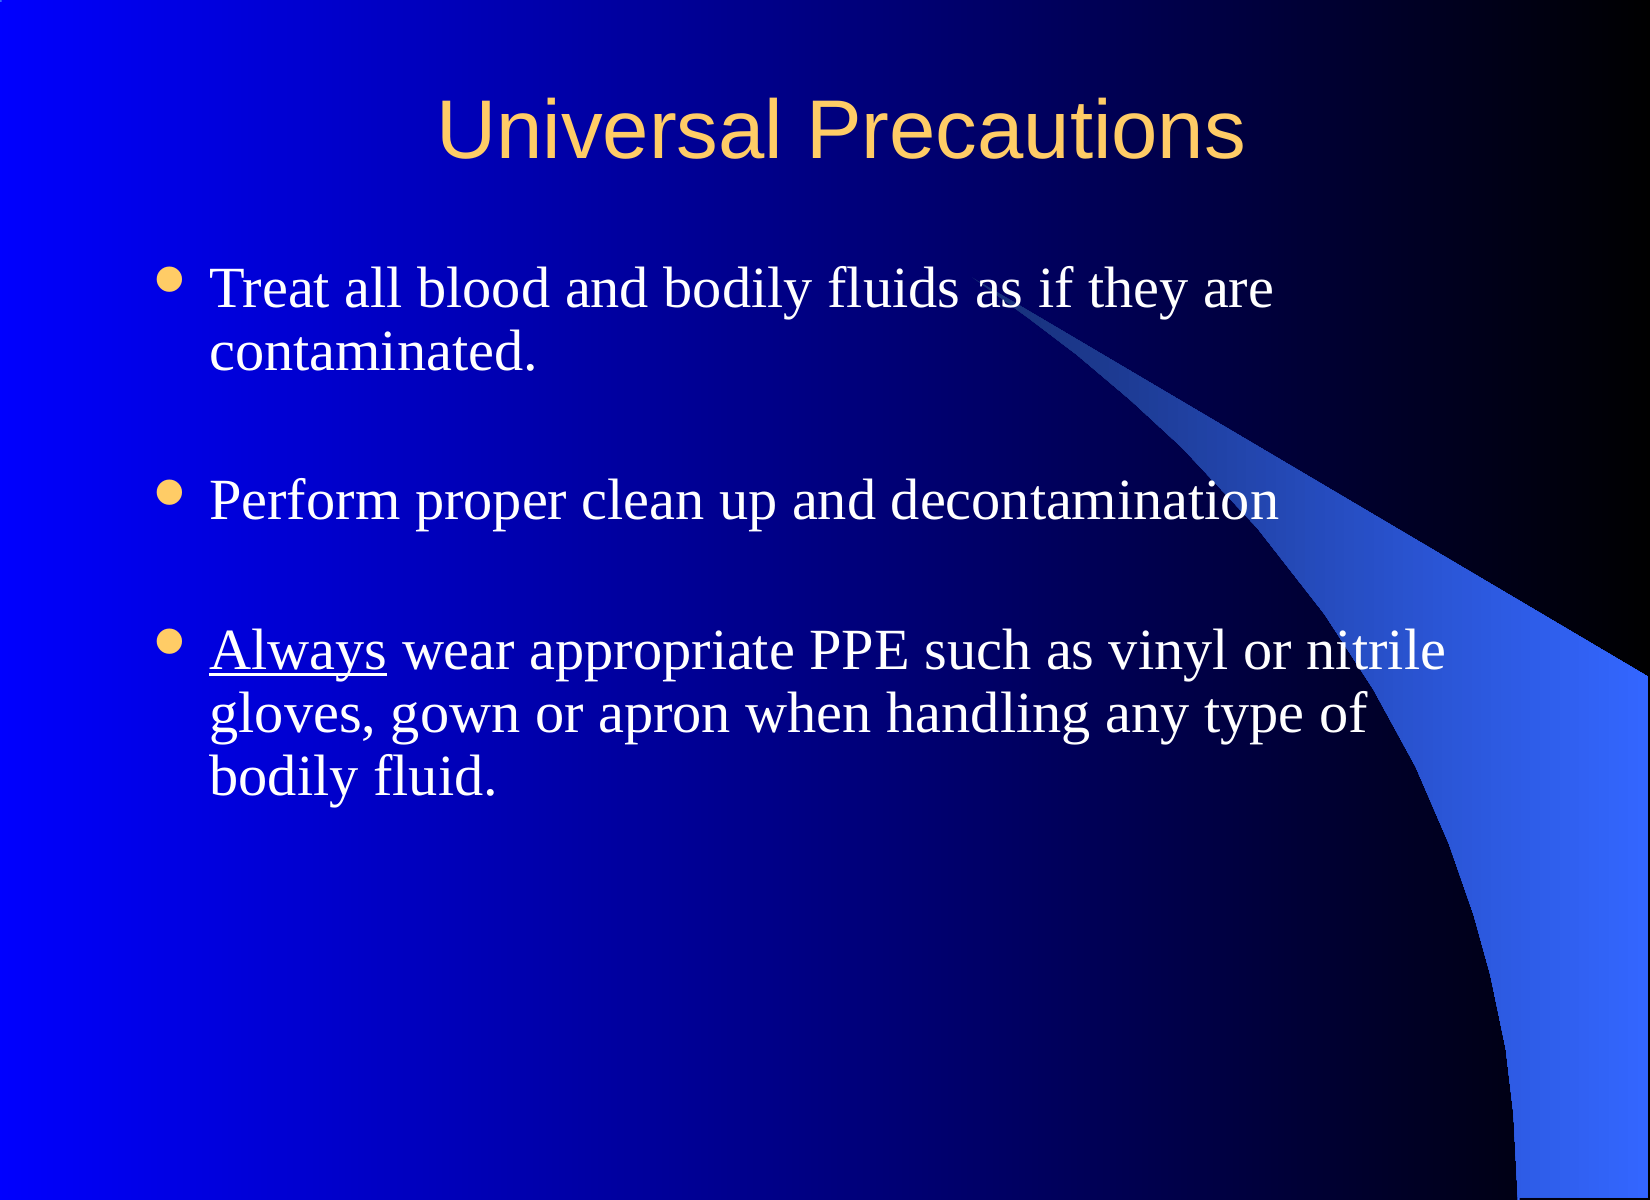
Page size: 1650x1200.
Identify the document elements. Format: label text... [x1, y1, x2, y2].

title Universal Precautions [112, 24, 1571, 225]
list Treat all blood and bodily fluids as if they are contaminated. Perform proper clean up and decontamination Always wear appropriate PPE such as vinyl or nitrile gloves, gown or apron when handling any type of bodily fluid. [123, 249, 1526, 1138]
